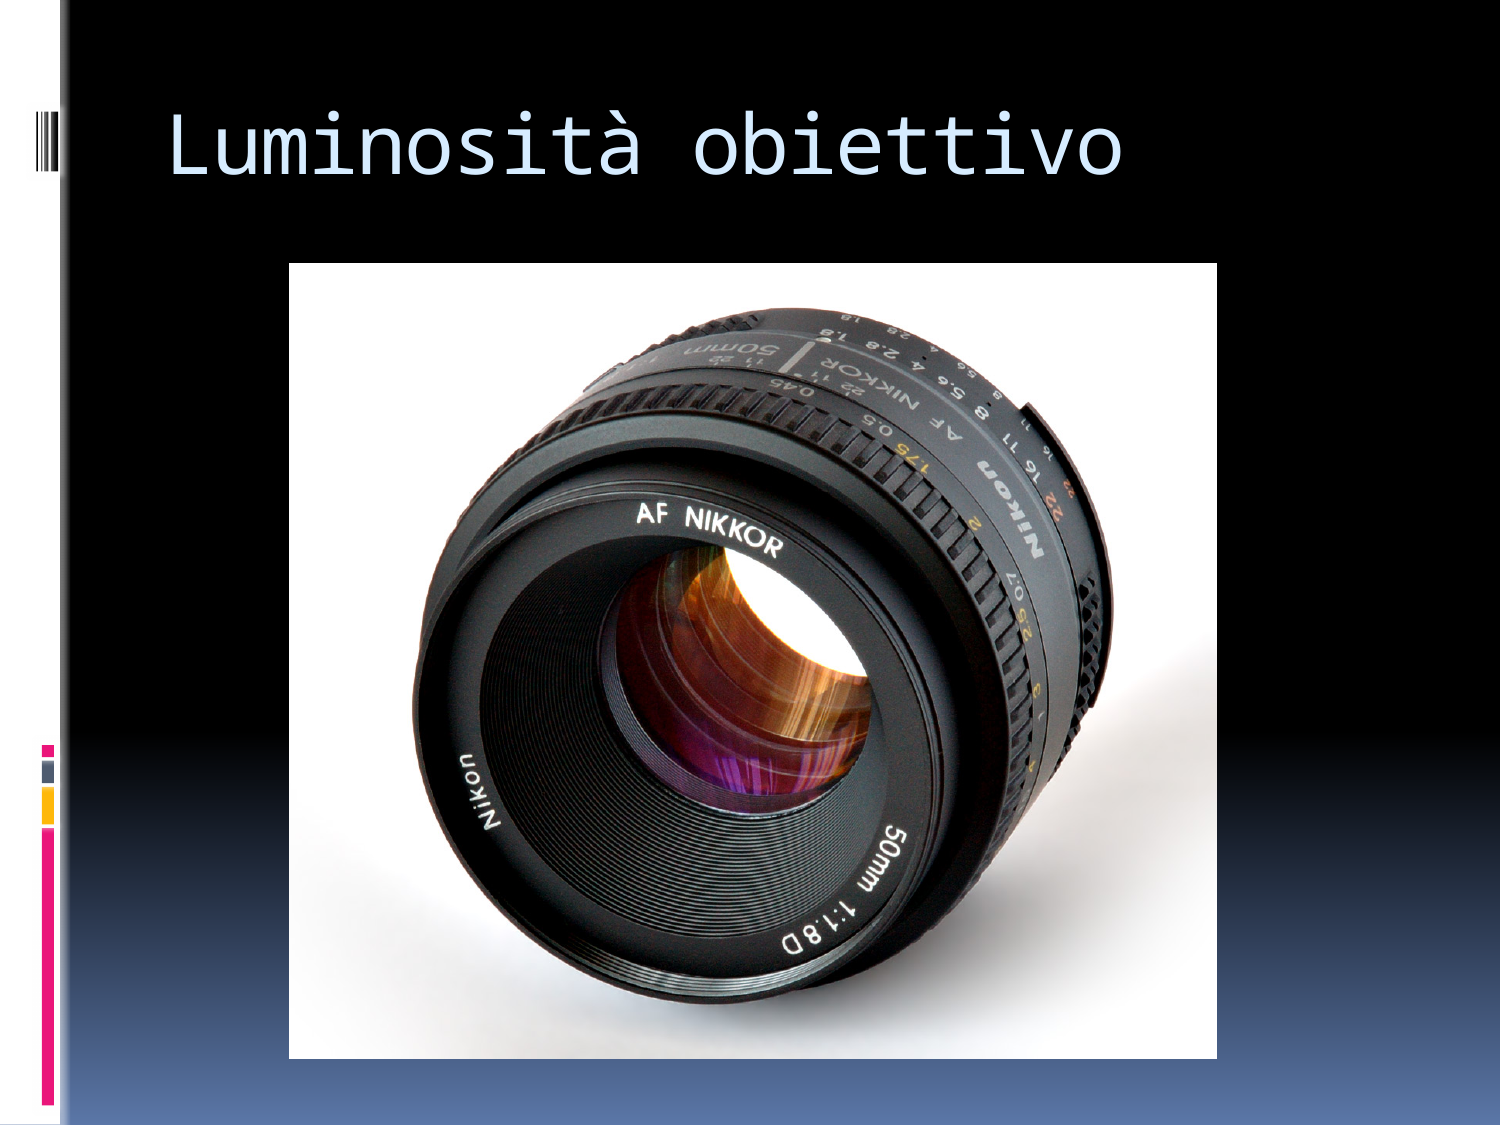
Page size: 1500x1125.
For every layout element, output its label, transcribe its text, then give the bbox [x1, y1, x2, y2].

title Luminosità obiettivo [150, 83, 1425, 234]
picture [288, 262, 1218, 1059]
